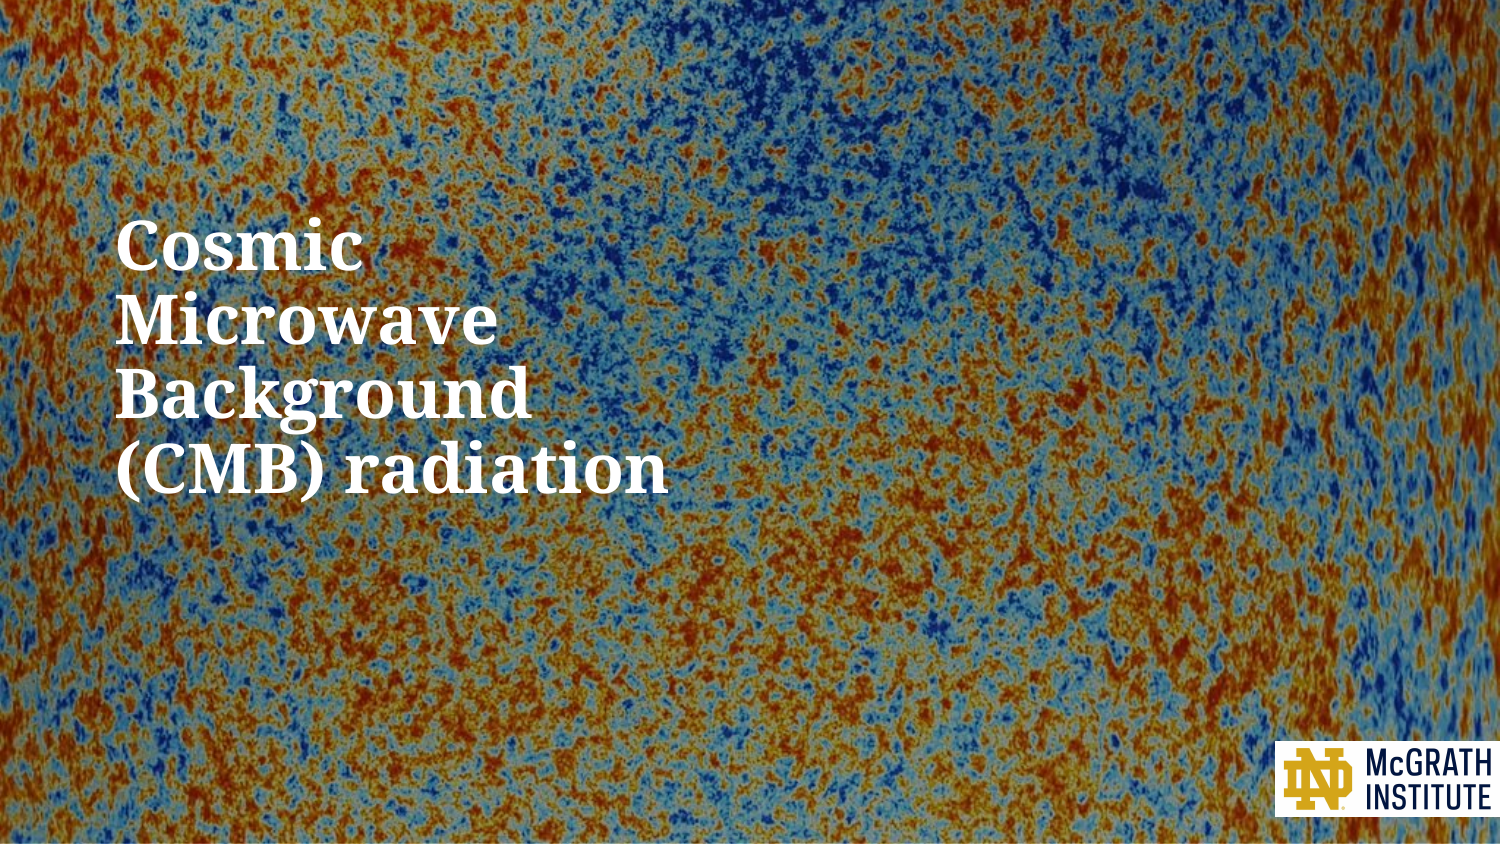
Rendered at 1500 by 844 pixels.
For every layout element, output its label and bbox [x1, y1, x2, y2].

list [0, 0, 1500, 844]
picture [1274, 741, 1500, 817]
